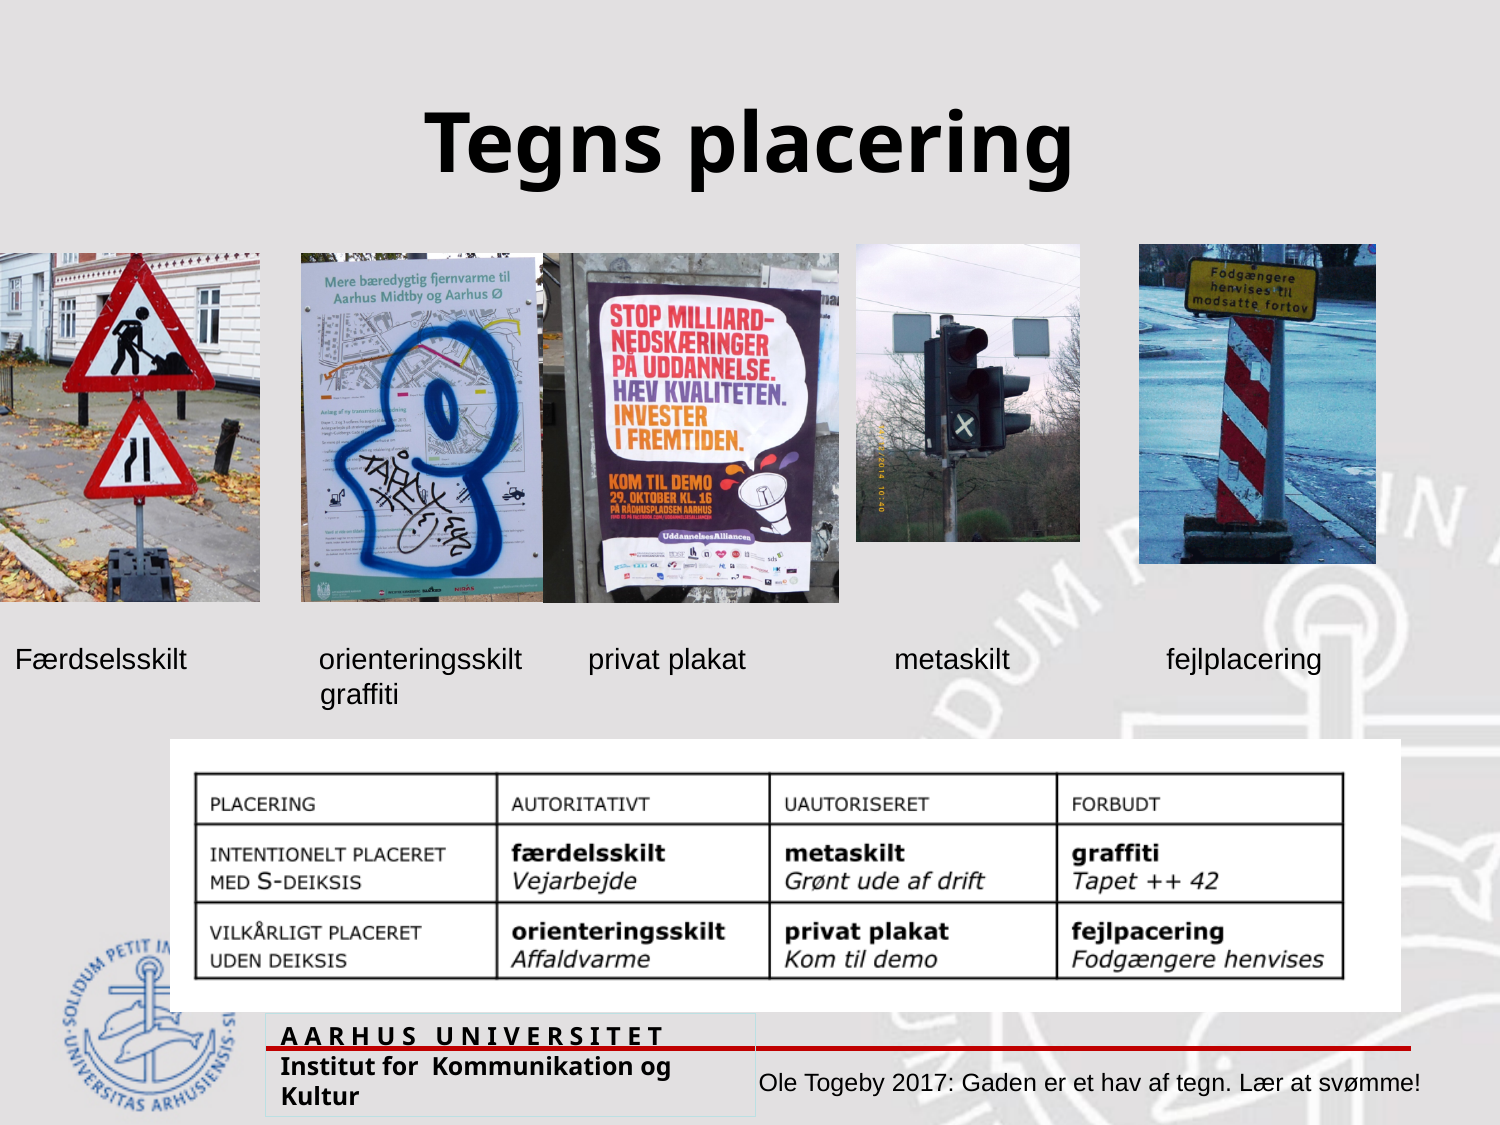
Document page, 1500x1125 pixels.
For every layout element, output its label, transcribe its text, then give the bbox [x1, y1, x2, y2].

title Tegns placering [75, 45, 1425, 233]
text_box Færdselsskilt orienteringsskilt privat plakat metaskilt fejlplacering graffiti [0, 633, 1447, 718]
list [169, 739, 1401, 1012]
picture [0, 0, 1500, 1125]
footer A A R H U S U N I V E R S I T E T Institut for Kommunikation og Kultur [265, 1019, 756, 1117]
